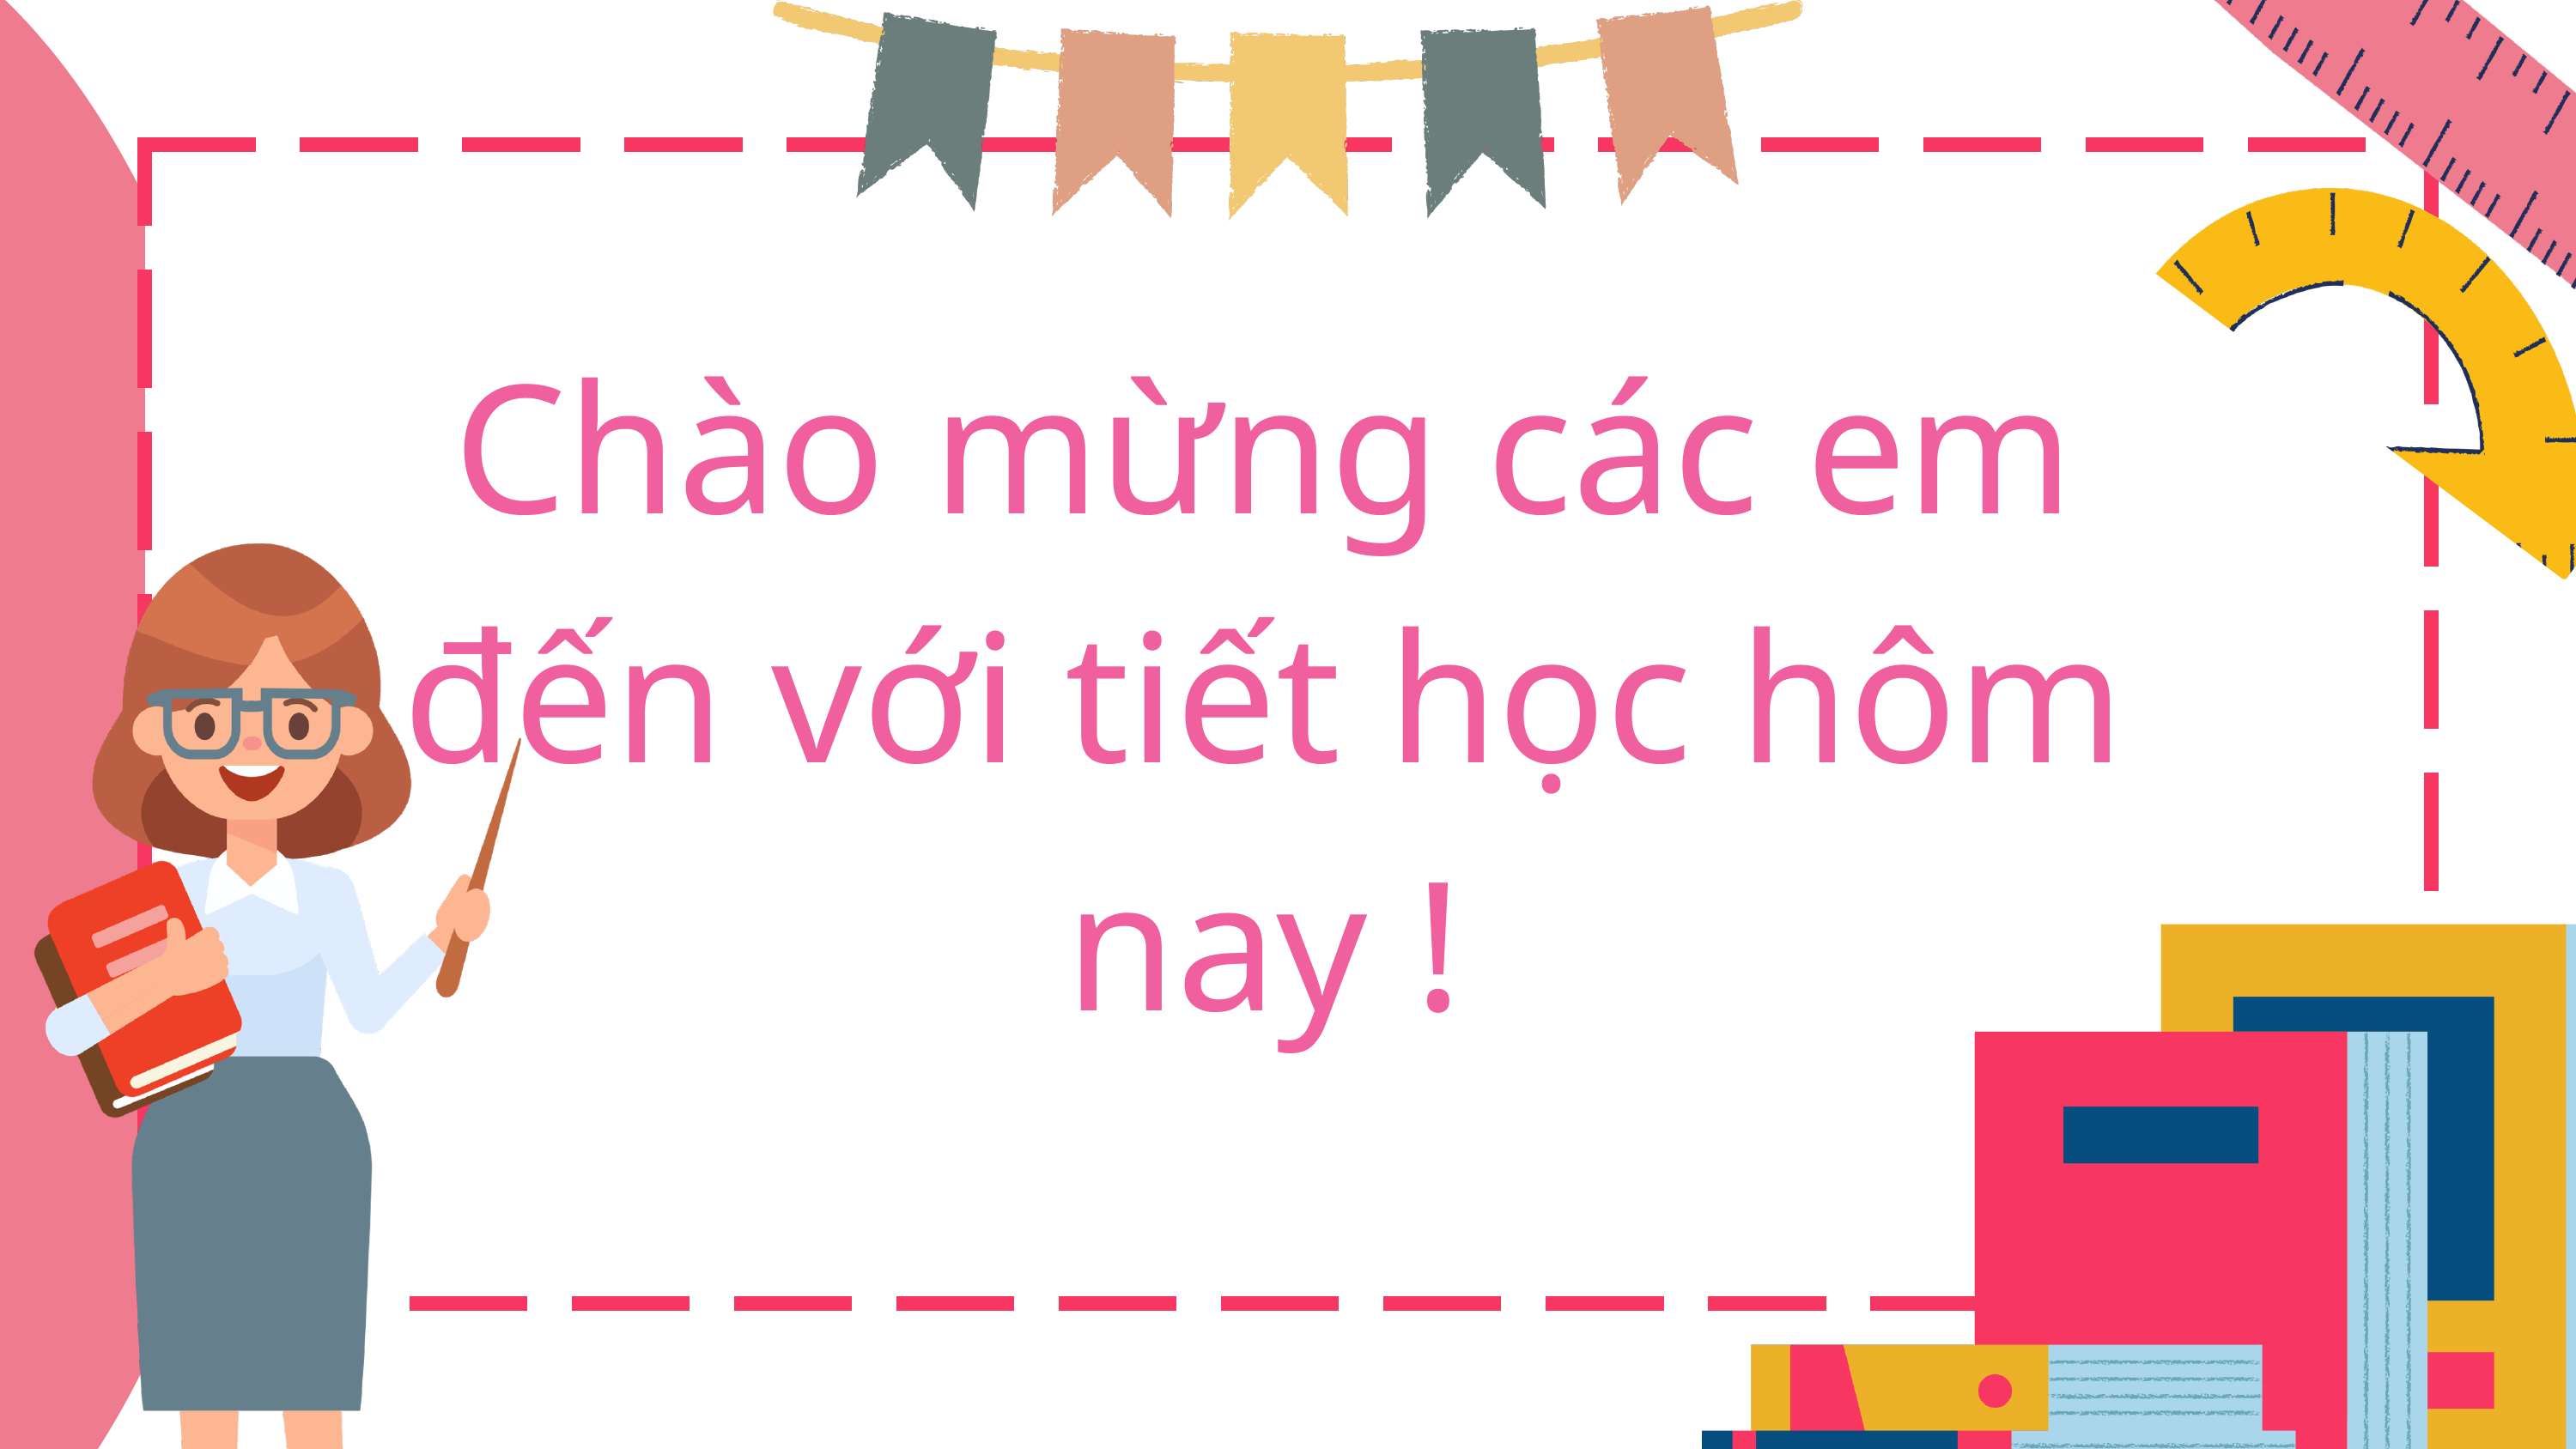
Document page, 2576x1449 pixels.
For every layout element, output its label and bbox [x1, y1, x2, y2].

text_box [772, 0, 1803, 142]
text_box [2097, 0, 2576, 581]
text_box [1702, 924, 2576, 1449]
text_box [0, 0, 270, 1449]
text_box [274, 1311, 521, 1449]
text_box [144, 144, 2432, 1304]
